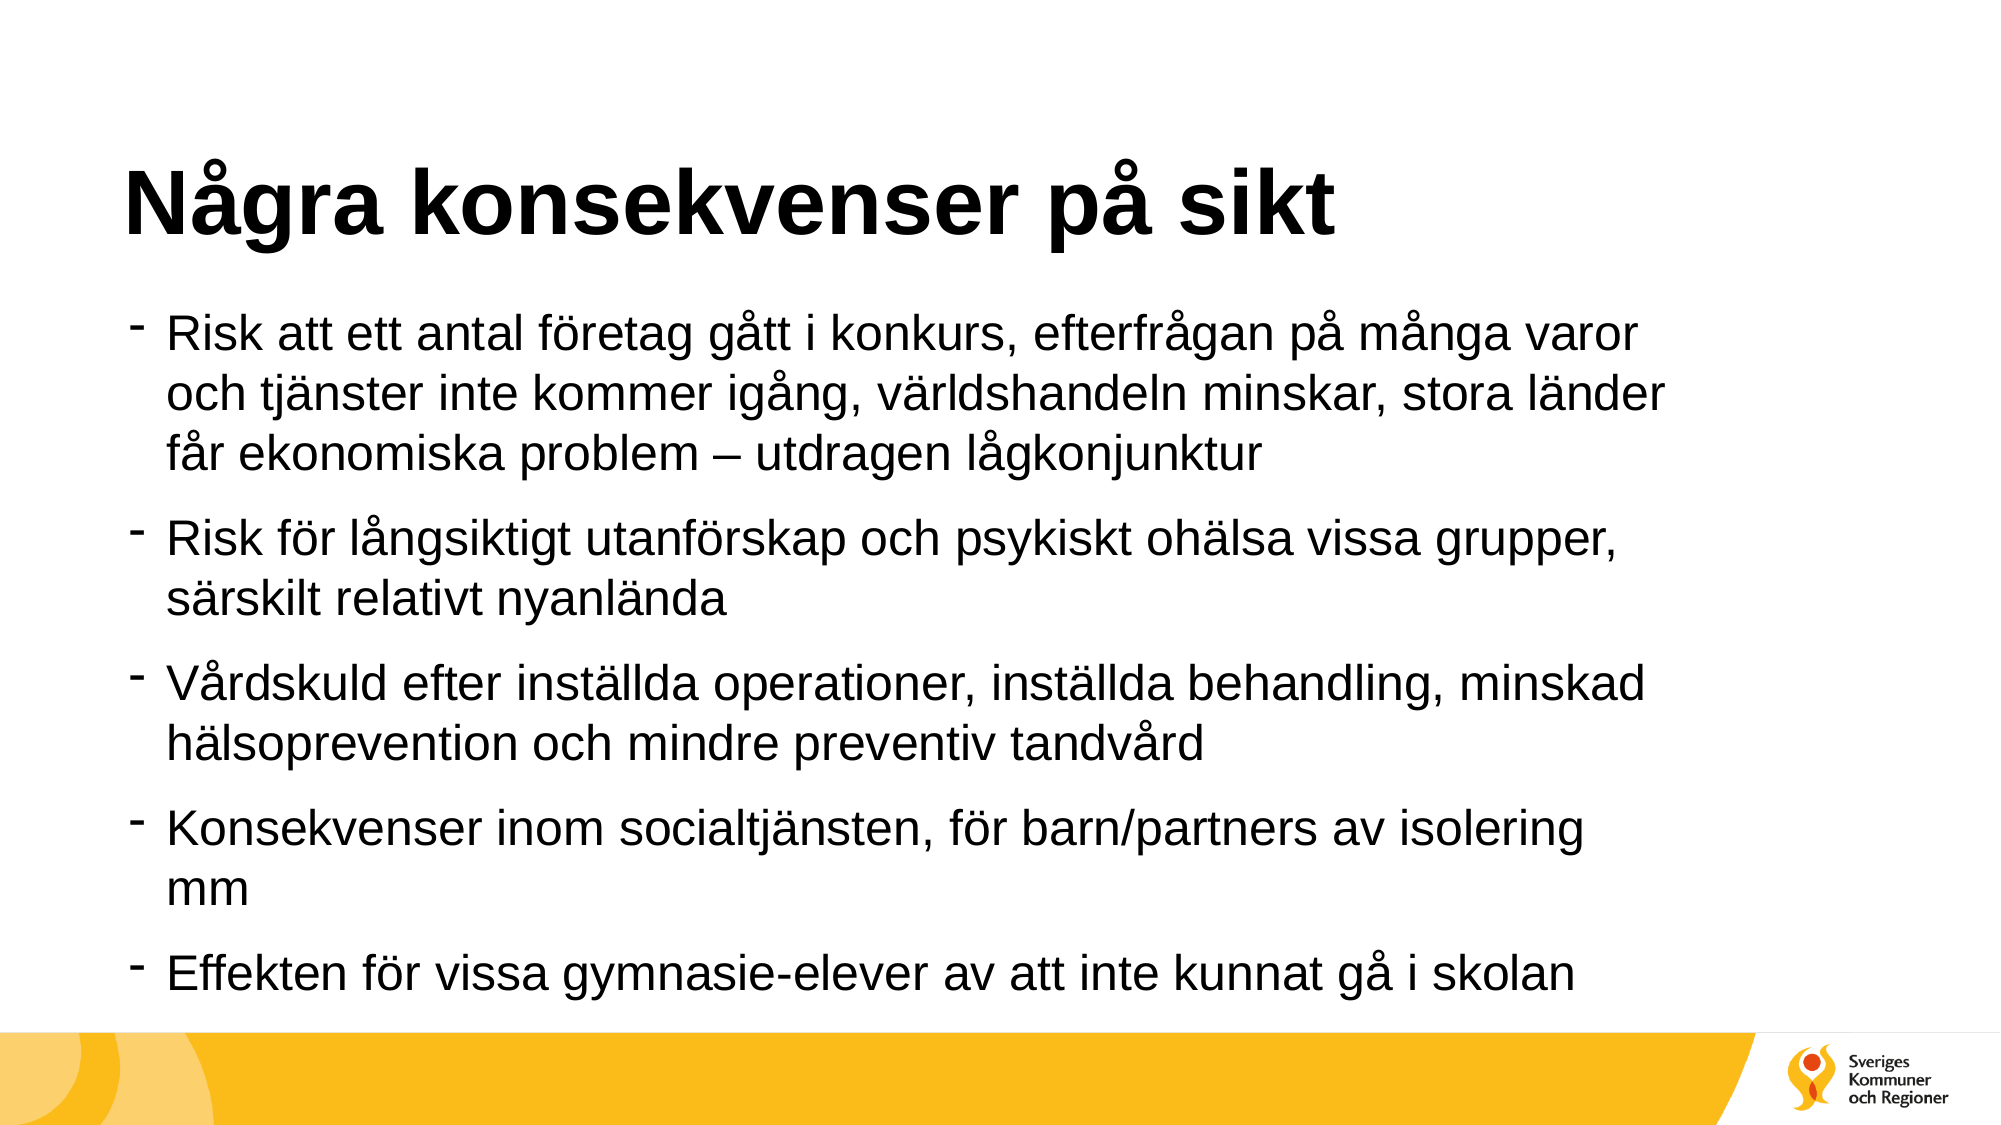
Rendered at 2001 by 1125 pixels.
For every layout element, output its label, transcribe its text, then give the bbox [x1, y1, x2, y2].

title Några konsekvenser på sikt [108, 143, 1686, 292]
picture [0, 0, 2000, 1125]
list Risk att ett antal företag gått i konkurs, efterfrågan på många varor och tjänster inte kommer igång, världshandeln minskar, stora länder får ekonomiska problem – utdragen lågkonjunktur Risk för långsiktigt utanförskap och psykiskt ohälsa vissa grupper, särskilt relativt nyanlända Vårdskuld efter inställda operationer, inställda behandling, minskad hälsoprevention och mindre preventiv tandvård Konsekvenser inom socialtjänsten, för barn/partners av isolering mm Effekten för vissa gymnasie-elever av att inte kunnat gå i skolan [108, 292, 1686, 907]
